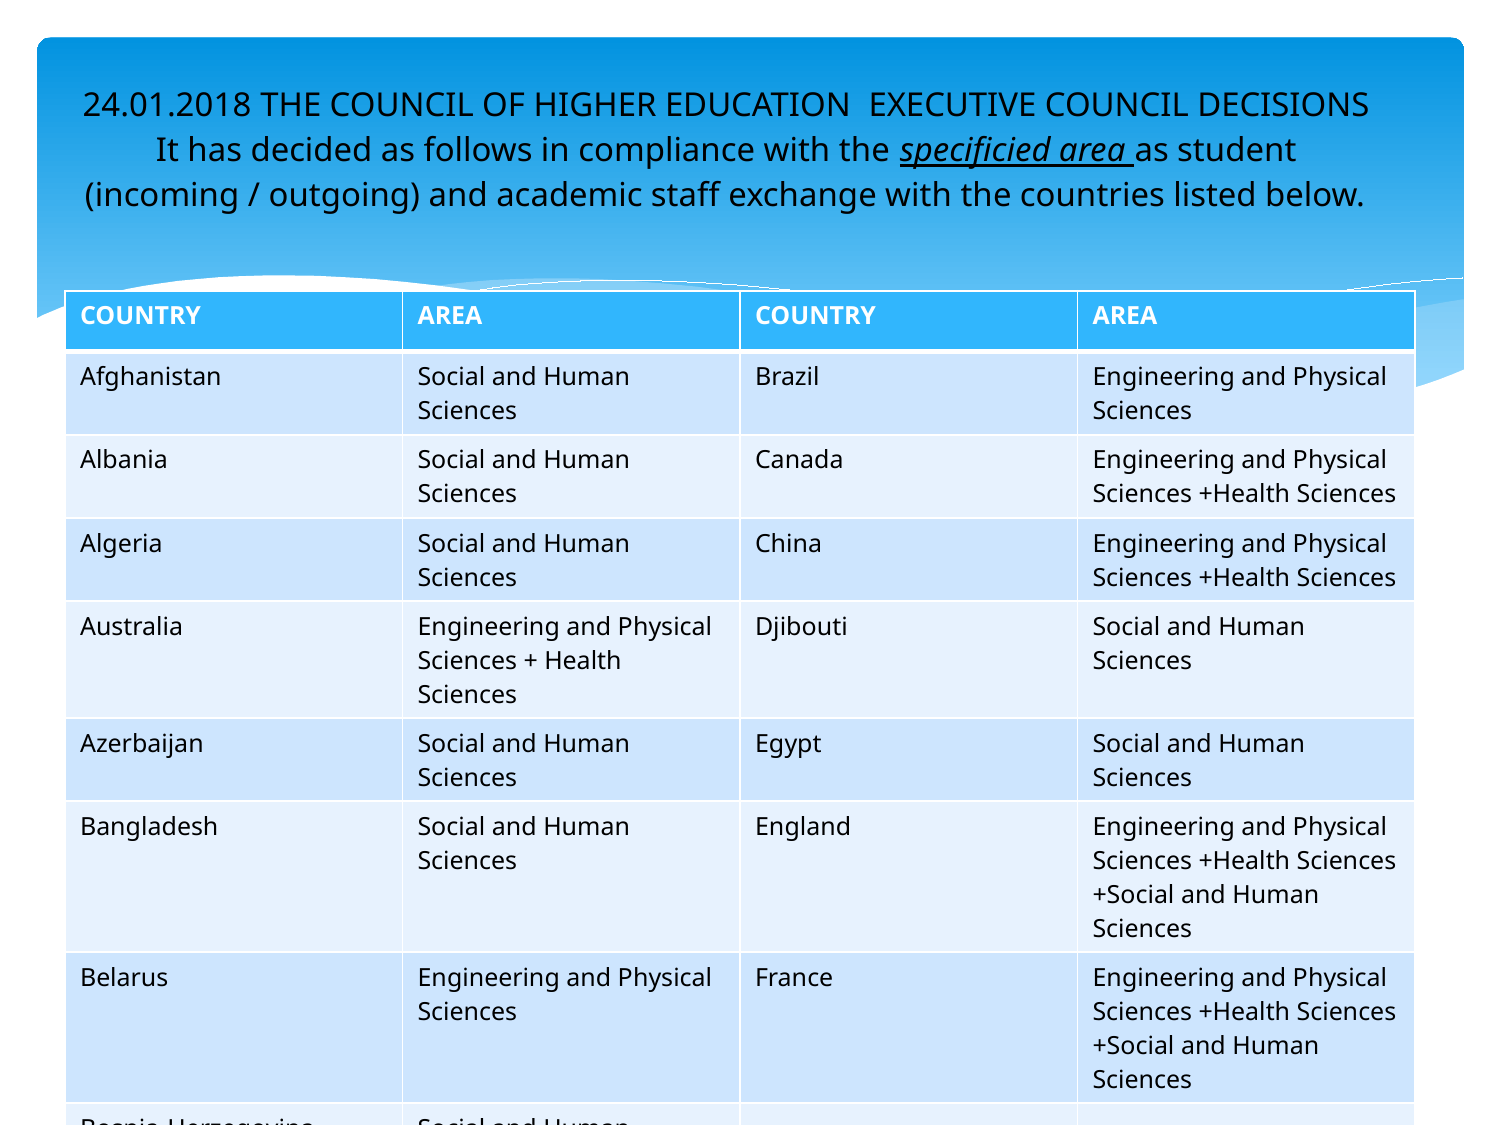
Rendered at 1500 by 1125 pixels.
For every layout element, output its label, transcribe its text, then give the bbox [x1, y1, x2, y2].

table_cell Engineering and Physical Sciences + Health Sciences [403, 602, 739, 717]
table_cell Social and Human Sciences [1078, 719, 1414, 800]
table_header COUNTRY [66, 292, 402, 349]
table_cell [1078, 1104, 1414, 1125]
title 24.01.2018 THE COUNCIL OF HIGHER EDUCATION EXECUTIVE COUNCIL DECISIONS It has decided as follows in compliance with the specificied area as student (incoming / outgoing) and academic staff exchange with the countries listed below. [64, 30, 1388, 268]
table_cell Egypt [741, 719, 1077, 800]
table_cell Djibouti [741, 602, 1077, 717]
table_cell Engineering and Physical Sciences +Health Sciences [1078, 519, 1414, 600]
table_cell Australia [66, 602, 402, 717]
table_cell Albania [66, 436, 402, 517]
table_cell Bosnia-Herzegovina [66, 1104, 402, 1125]
table_cell England [741, 802, 1077, 951]
table_cell Afghanistan [66, 354, 402, 434]
table_cell Social and Human Sciences [403, 436, 739, 517]
table_cell Canada [741, 436, 1077, 517]
table_cell Social and Human Sciences [403, 802, 739, 951]
table_cell Azerbaijan [66, 719, 402, 800]
table_cell Social and Human Sciences [1078, 602, 1414, 717]
table_cell Engineering and Physical Sciences +Health Sciences +Social and Human Sciences [1078, 953, 1414, 1102]
table_cell [741, 1104, 1077, 1125]
table_cell France [741, 953, 1077, 1102]
table_cell Algeria [66, 519, 402, 600]
table_cell Engineering and Physical Sciences +Health Sciences [1078, 436, 1414, 517]
table_cell Social and Human Sciences [403, 519, 739, 600]
table_header AREA [1078, 292, 1414, 349]
table_header AREA [403, 292, 739, 349]
table_header COUNTRY [741, 292, 1077, 349]
table_cell Belarus [66, 953, 402, 1102]
table_cell Engineering and Physical Sciences [1078, 354, 1414, 434]
table_cell Social and Human Sciences [403, 354, 739, 434]
table_cell China [741, 519, 1077, 600]
table_cell Engineering and Physical Sciences [403, 953, 739, 1102]
table_cell Social and Human Sciences [403, 719, 739, 800]
table_cell Bangladesh [66, 802, 402, 951]
table_cell Brazil [741, 354, 1077, 434]
table_cell Engineering and Physical Sciences +Health Sciences +Social and Human Sciences [1078, 802, 1414, 951]
table_cell Social and Human Sciences [403, 1104, 739, 1125]
